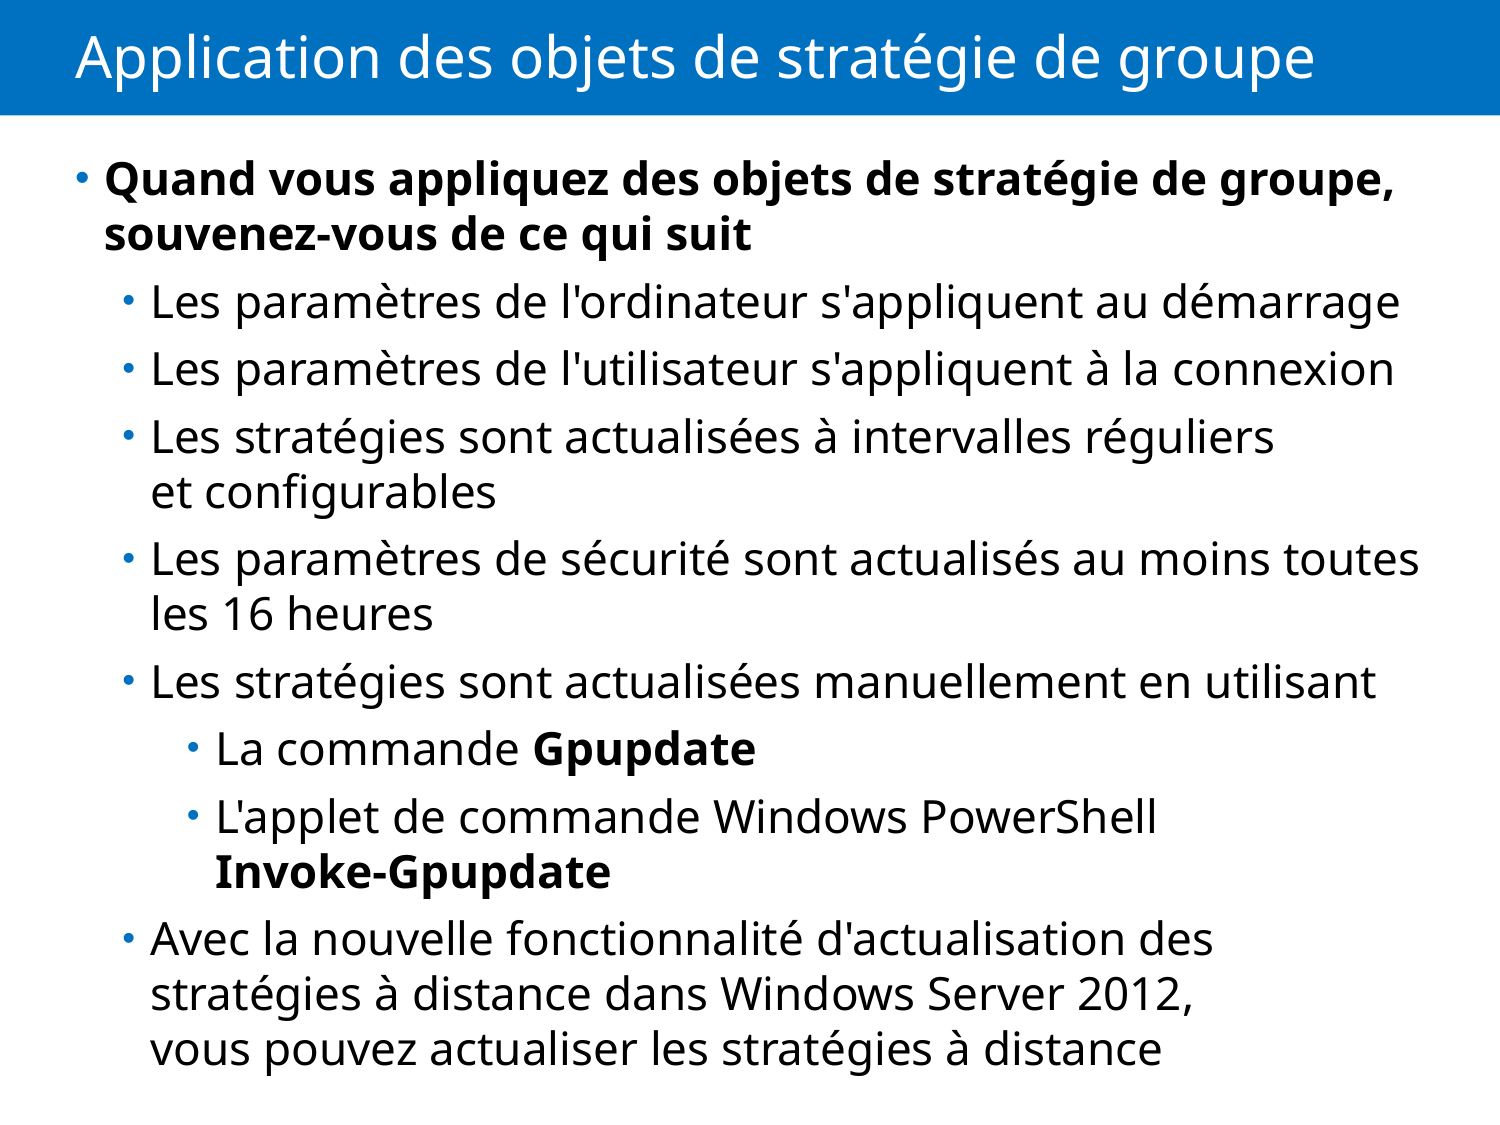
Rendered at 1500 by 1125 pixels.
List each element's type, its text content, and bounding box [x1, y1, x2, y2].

text_box Quand vous appliquez des objets de stratégie de groupe, souvenez-vous de ce qui suit Les paramètres de l'ordinateur s'appliquent au démarrage Les paramètres de l'utilisateur s'appliquent à la connexion Les stratégies sont actualisées à intervalles réguliers et configurables Les paramètres de sécurité sont actualisés au moins toutes les 16 heures Les stratégies sont actualisées manuellement en utilisant La commande Gpupdate L'applet de commande Windows PowerShell Invoke-Gpupdate Avec la nouvelle fonctionnalité d'actualisation des stratégies à distance dans Windows Server 2012, vous pouvez actualiser les stratégies à distance [75, 149, 1425, 1088]
title Application des objets de stratégie de groupe [75, 0, 1351, 122]
